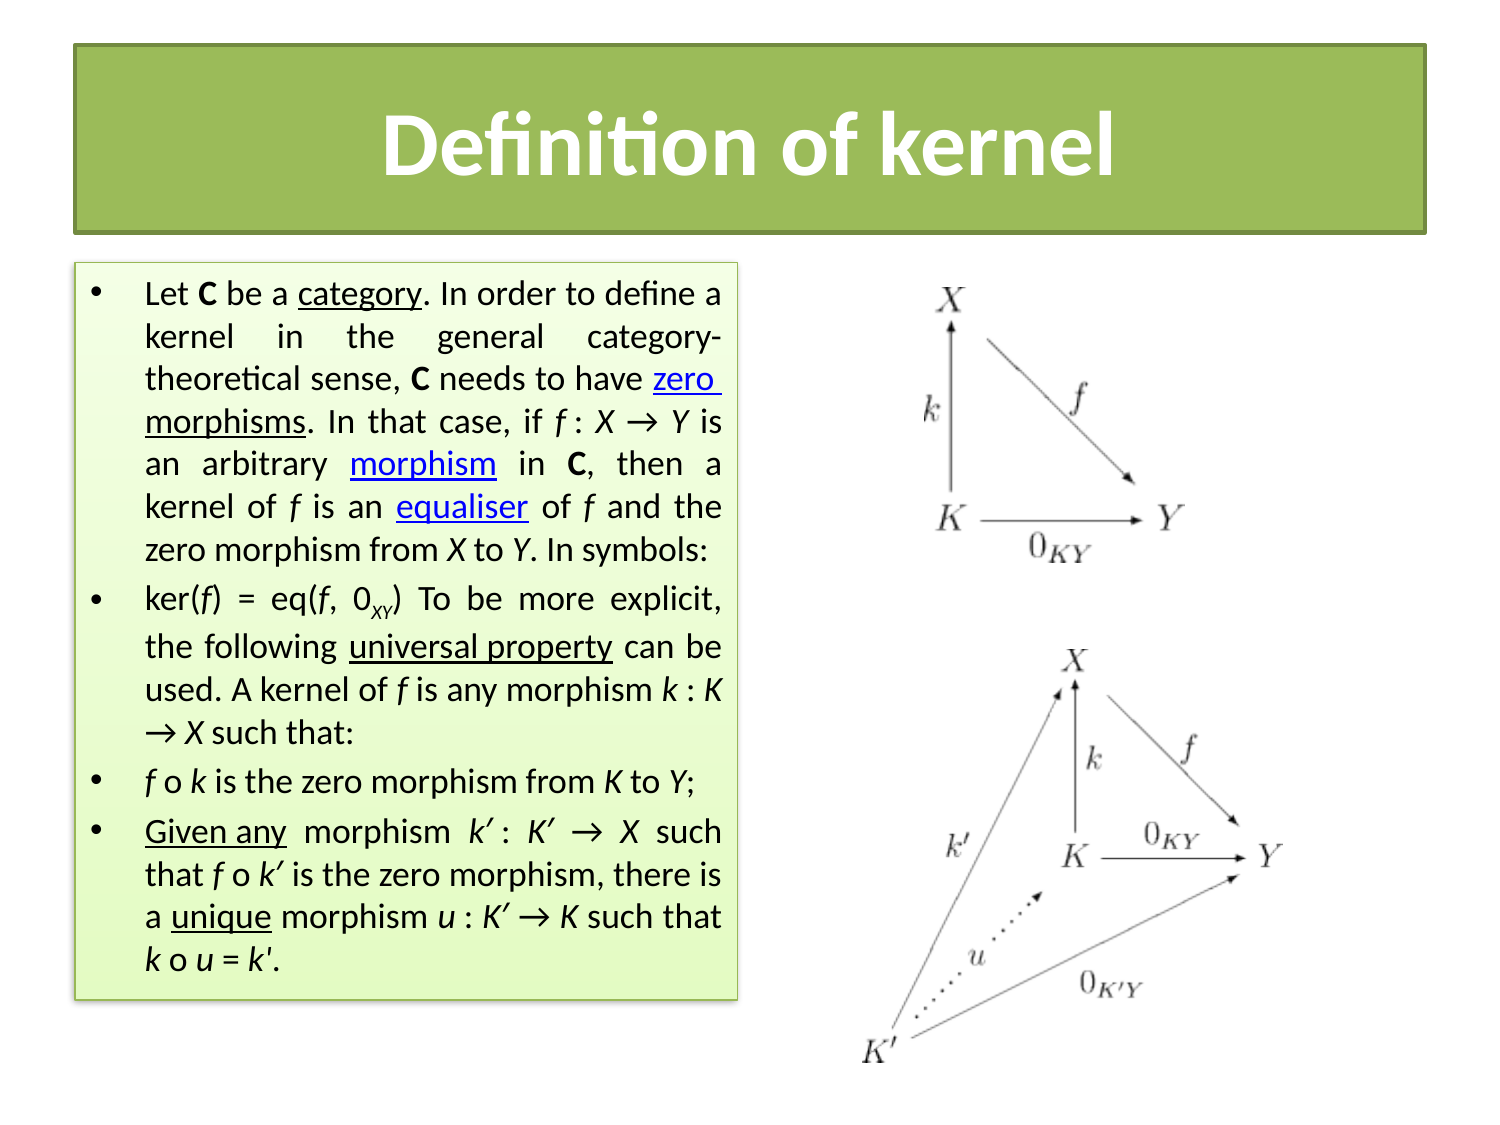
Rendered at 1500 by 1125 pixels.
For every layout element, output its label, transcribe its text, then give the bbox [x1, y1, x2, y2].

title Definition of kernel [73, 43, 1427, 235]
picture [924, 287, 1185, 563]
list Let C be a category. In order to define a kernel in the general category-theoretical sense, C needs to have zero morphisms. In that case, if f : X → Y is an arbitrary morphism in C, then a kernel of f is an equaliser of f and the zero morphism from X to Y. In symbols: ker(f) = eq(f, 0XY) To be more explicit, the following universal property can be used. A kernel of f is any morphism k : K → X such that: f o k is the zero morphism from K to Y; Given any morphism k′ : K′ → X such that f o k′ is the zero morphism, there is a unique morphism u : K′ → K such that k o u = k'. [74, 262, 738, 1001]
picture [862, 649, 1284, 1063]
